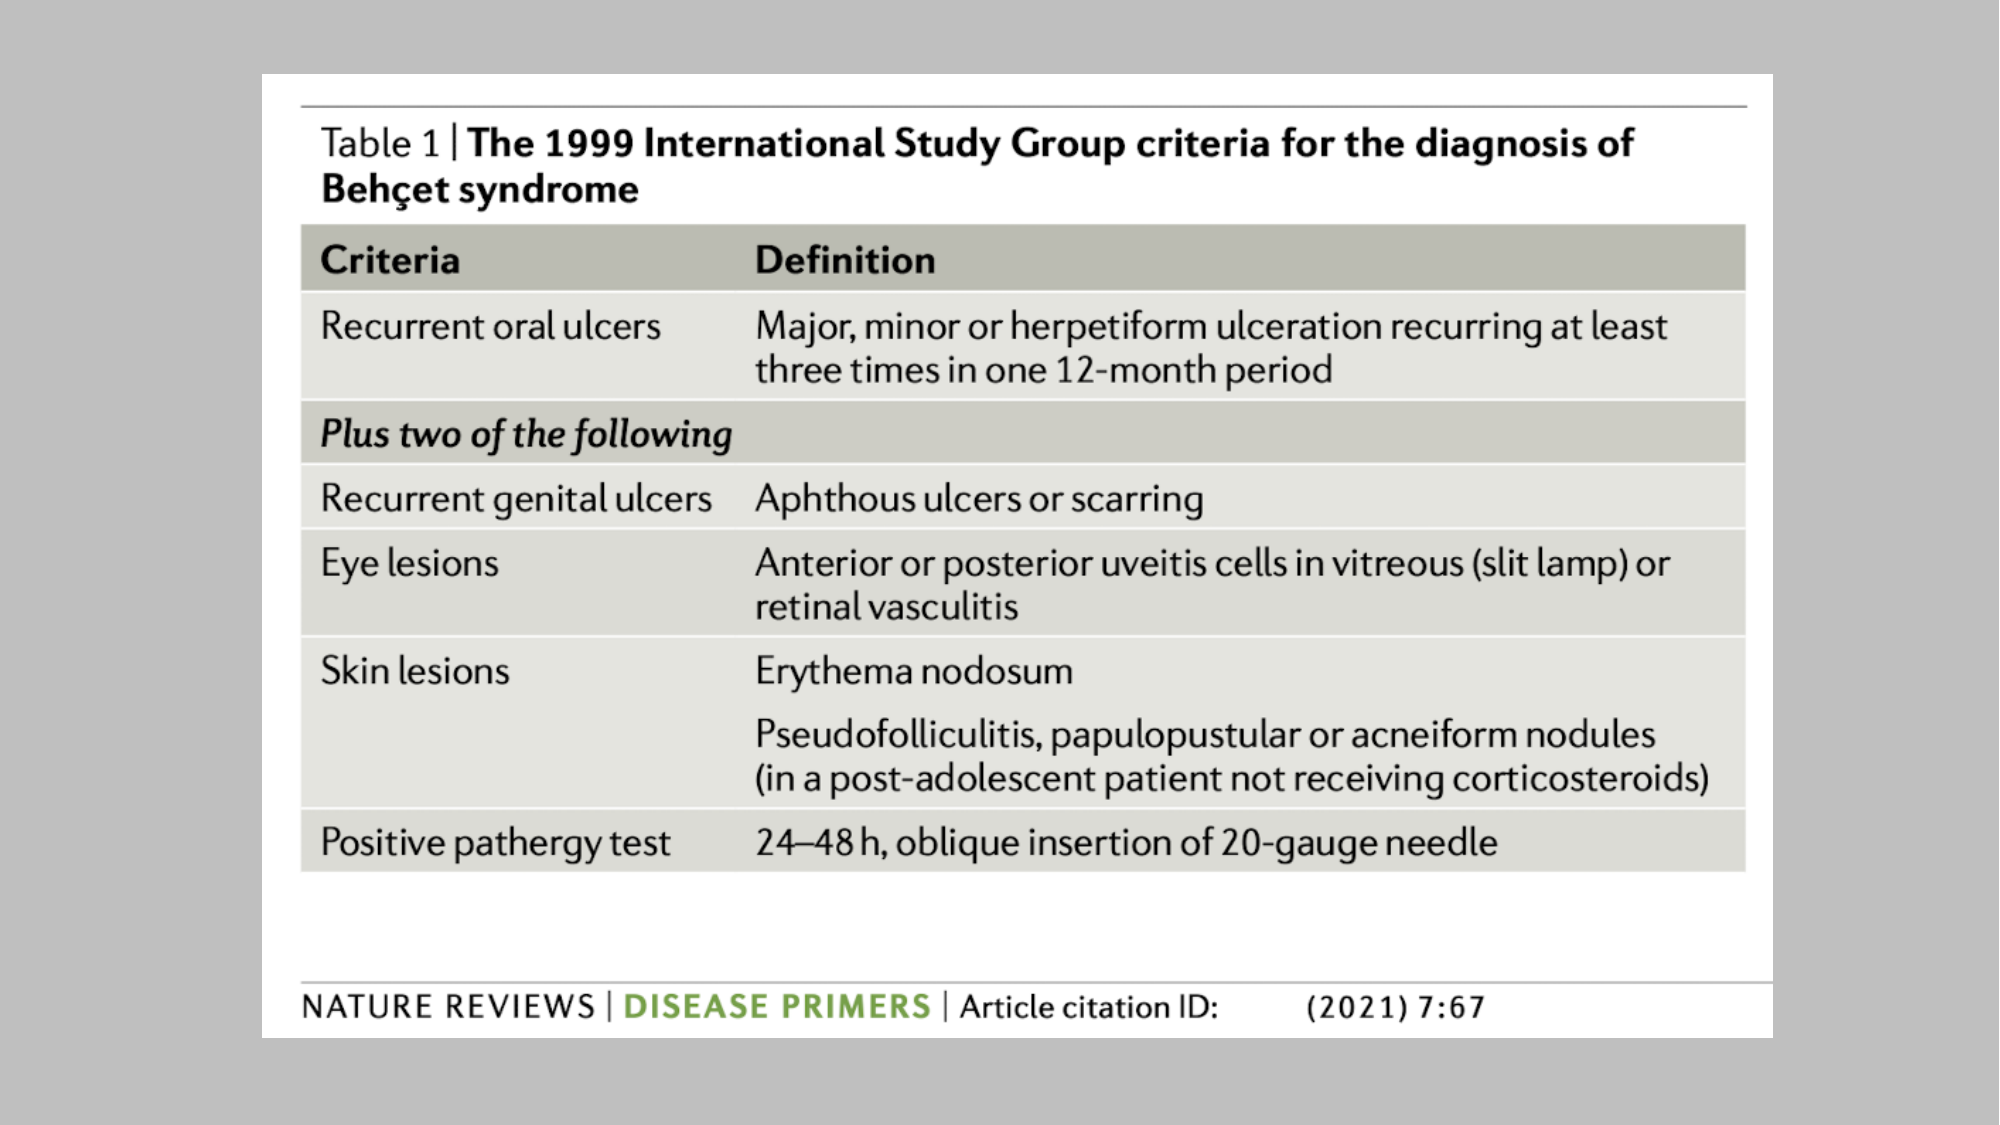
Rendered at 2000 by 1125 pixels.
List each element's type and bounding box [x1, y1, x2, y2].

list [261, 74, 1773, 1038]
